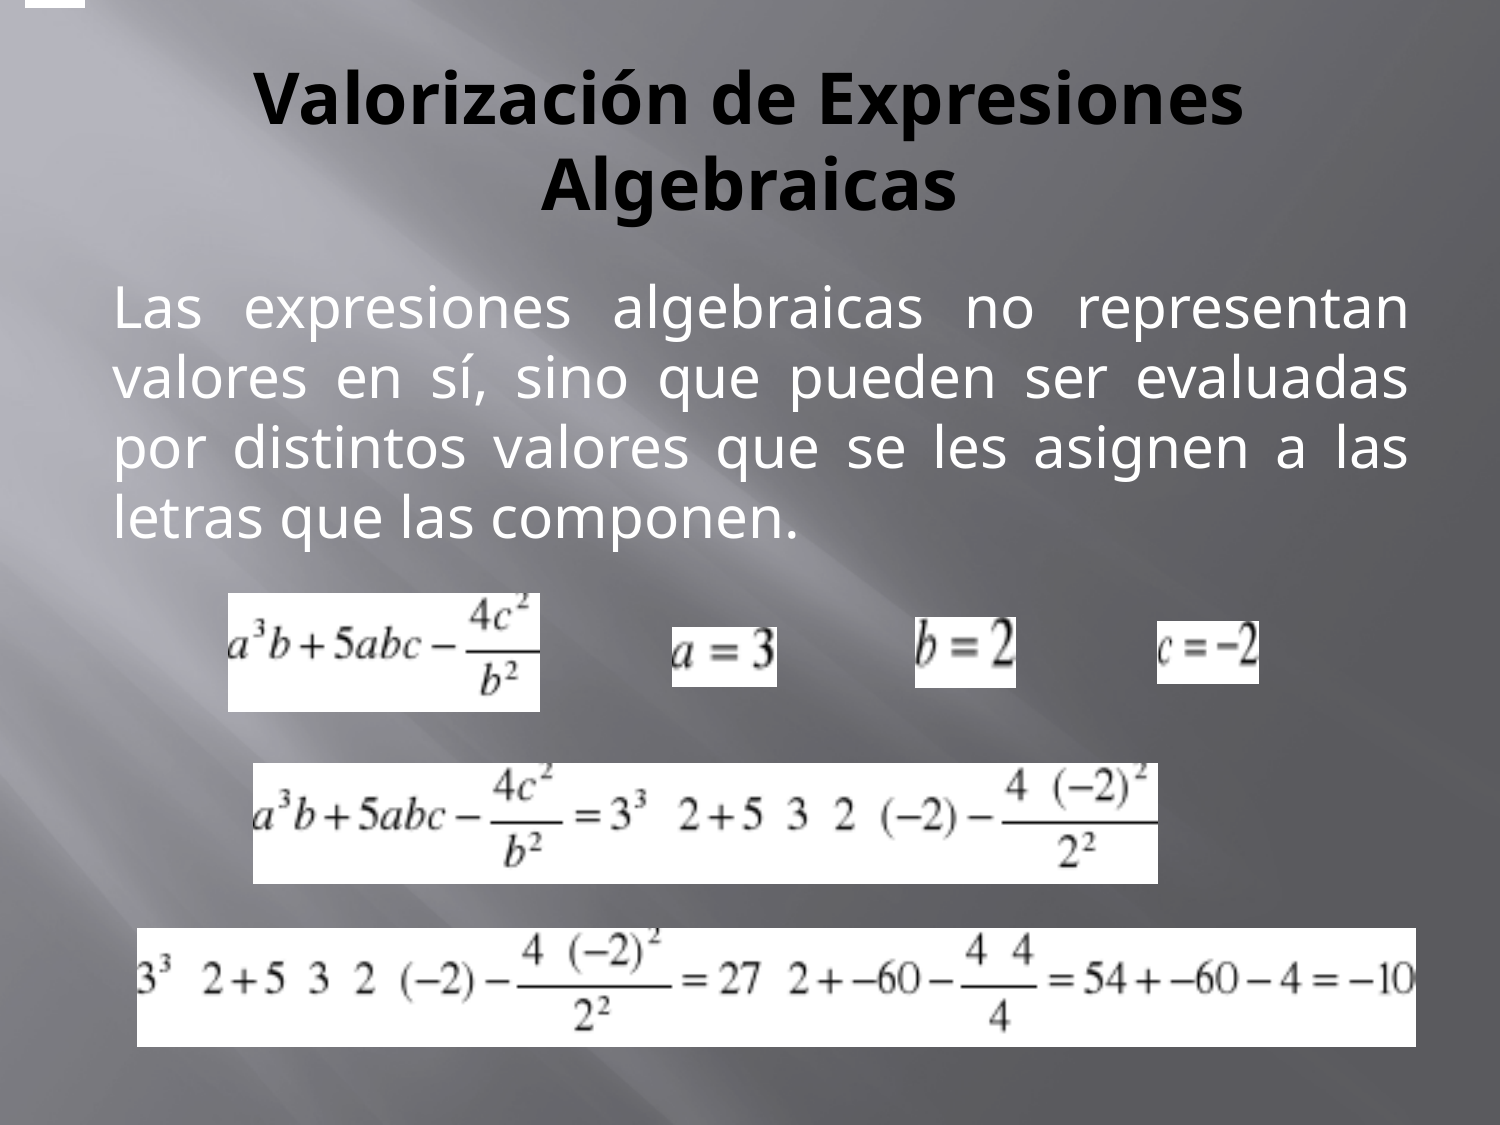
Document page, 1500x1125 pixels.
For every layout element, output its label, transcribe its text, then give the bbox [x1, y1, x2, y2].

picture [1157, 621, 1259, 684]
picture [227, 593, 541, 712]
picture [137, 928, 1417, 1047]
picture [253, 762, 1158, 884]
title Valorización de Expresiones Algebraicas [75, 45, 1425, 233]
picture [915, 616, 1017, 689]
picture [672, 627, 777, 687]
list Las expresiones algebraicas no representan valores en sí, sino que pueden ser evaluadas por distintos valores que se les asignen a las letras que las componen. [75, 262, 1425, 1035]
picture [25, 0, 86, 8]
